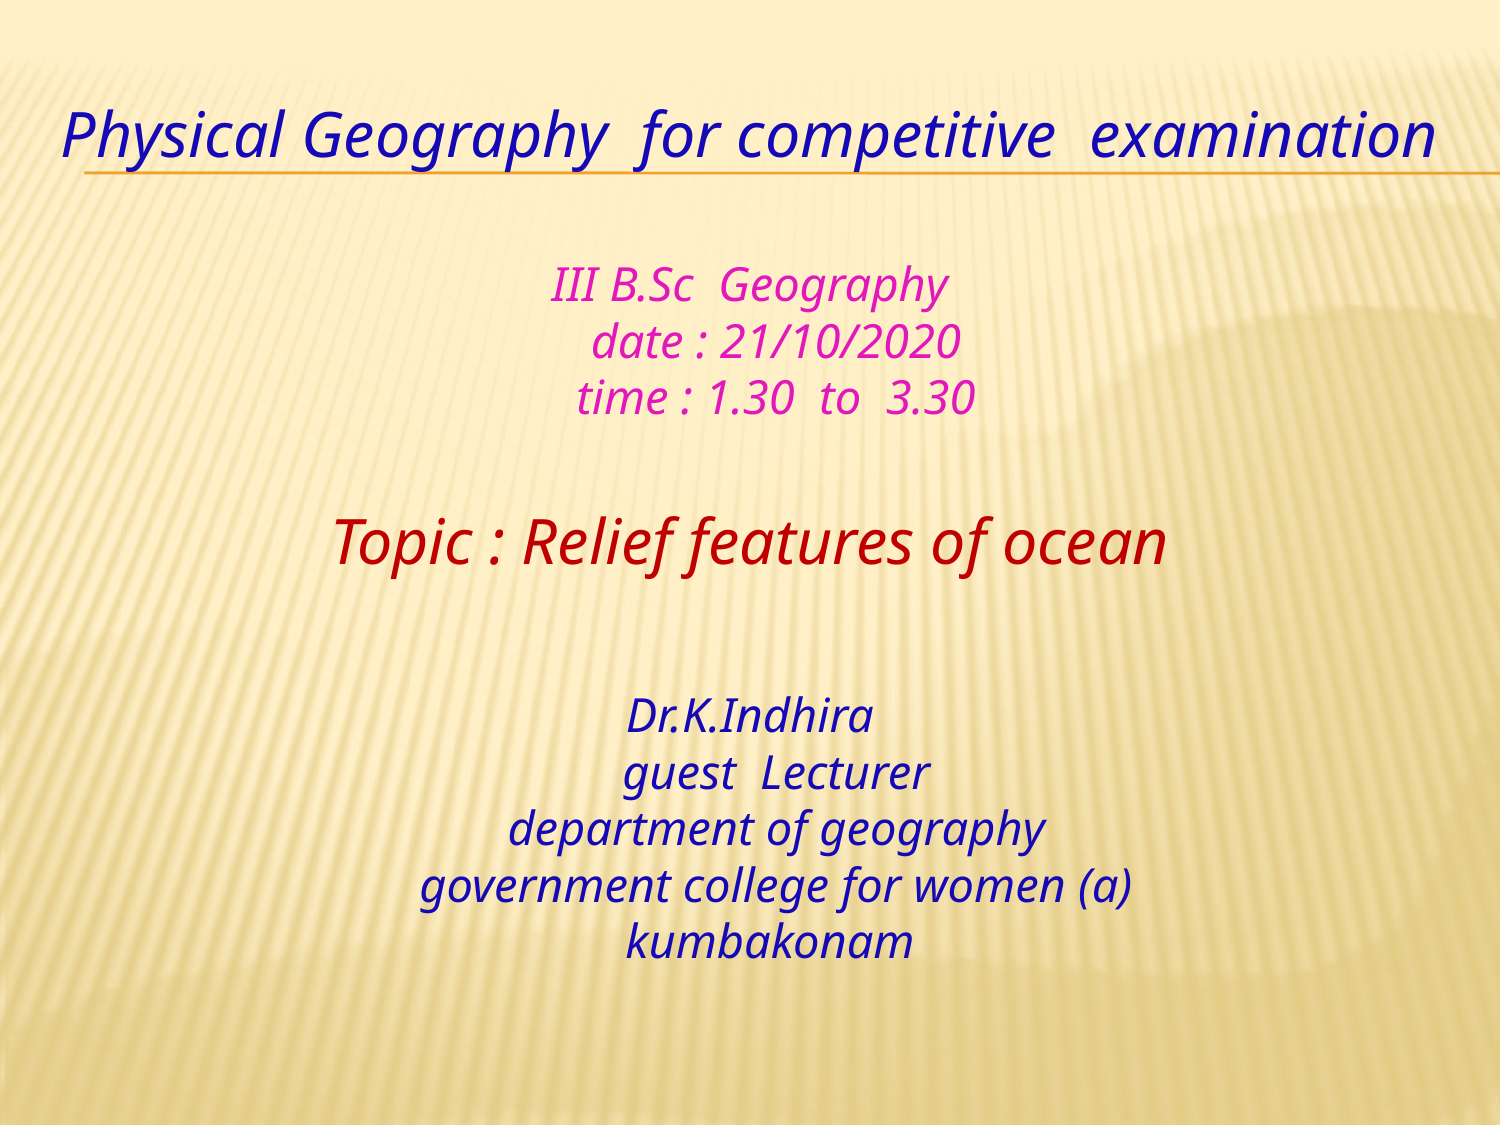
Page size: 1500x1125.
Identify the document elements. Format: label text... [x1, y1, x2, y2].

list Physical Geography for competitive examination III B.Sc Geography date : 21/10/2020 time : 1.30 to 3.30 Topic : Relief features of ocean Dr.K.Indhira guest Lecturer department of geography government college for women (a) kumbakonam [0, 0, 1500, 1125]
